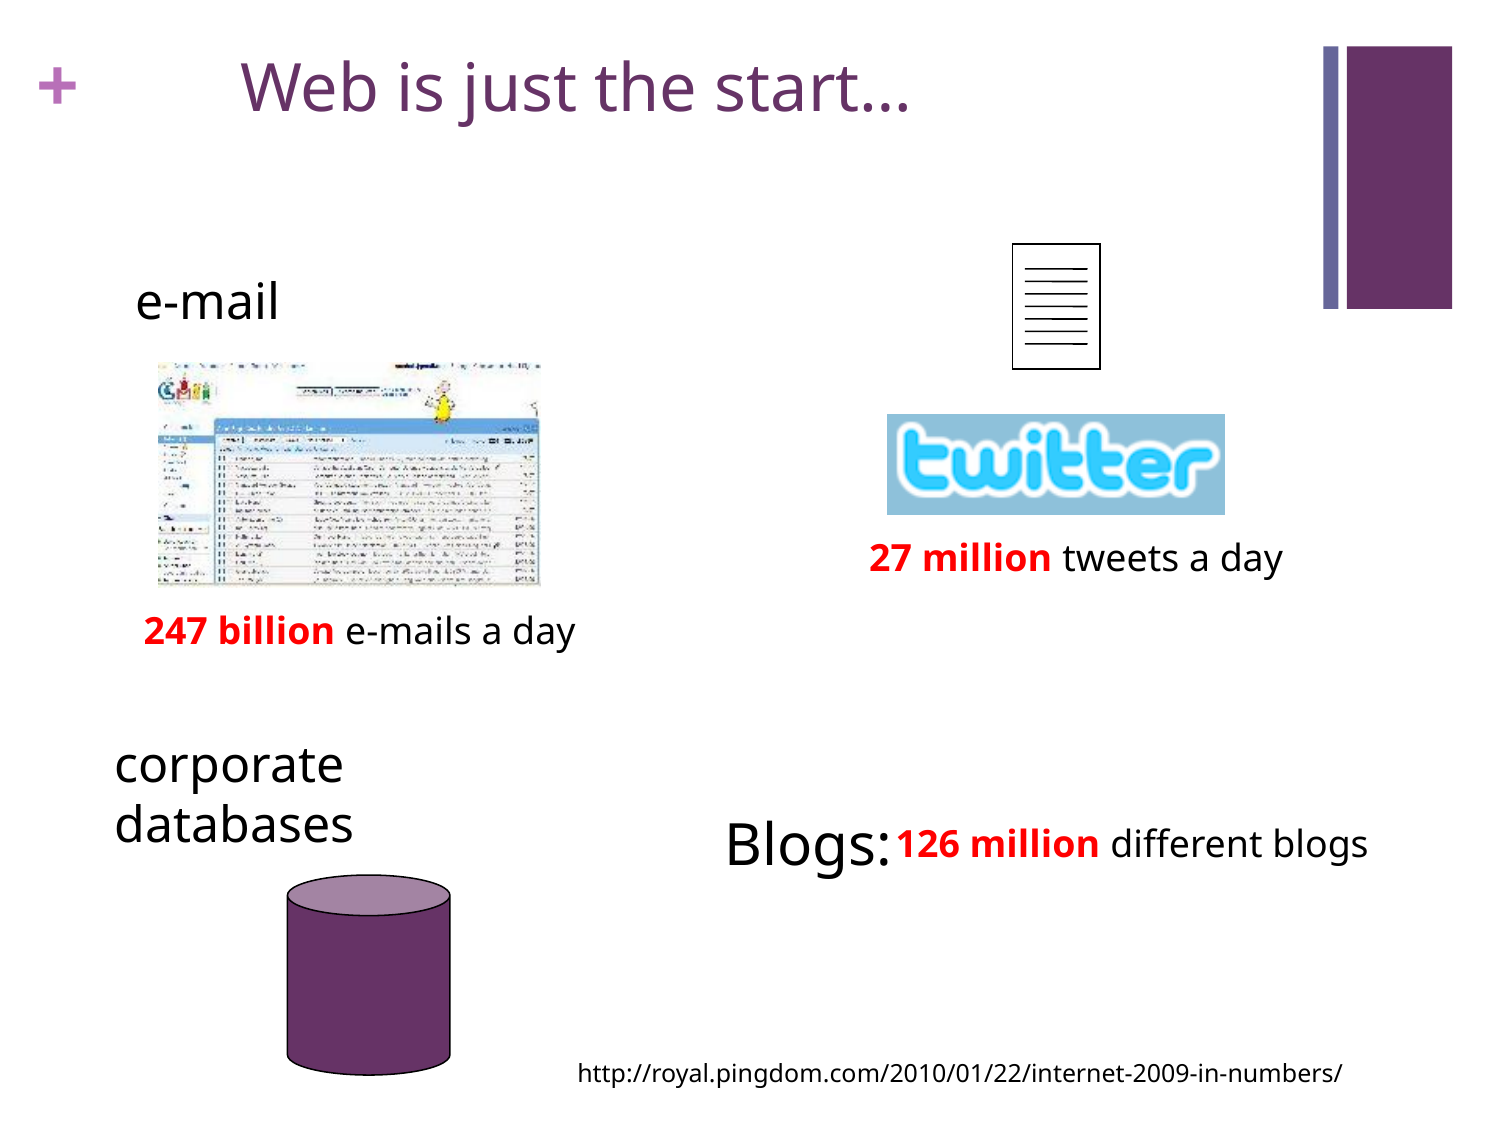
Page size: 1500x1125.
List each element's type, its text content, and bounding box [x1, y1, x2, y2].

title Web is just the start… [225, 37, 1425, 225]
text_box 126 million different blogs [880, 812, 1385, 873]
text_box http://royal.pingdom.com/2010/01/22/internet-2009-in-numbers/ [562, 1050, 1500, 1095]
text_box 247 billion e-mails a day [128, 599, 591, 660]
text_box corporate databases [99, 724, 500, 860]
text_box 27 million tweets a day [854, 526, 1299, 587]
text_box [287, 875, 450, 1076]
picture [157, 361, 542, 588]
text_box e-mail [120, 262, 433, 338]
picture [886, 413, 1226, 515]
text_box [287, 875, 449, 915]
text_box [1011, 243, 1101, 370]
text_box Blogs: [710, 800, 907, 885]
